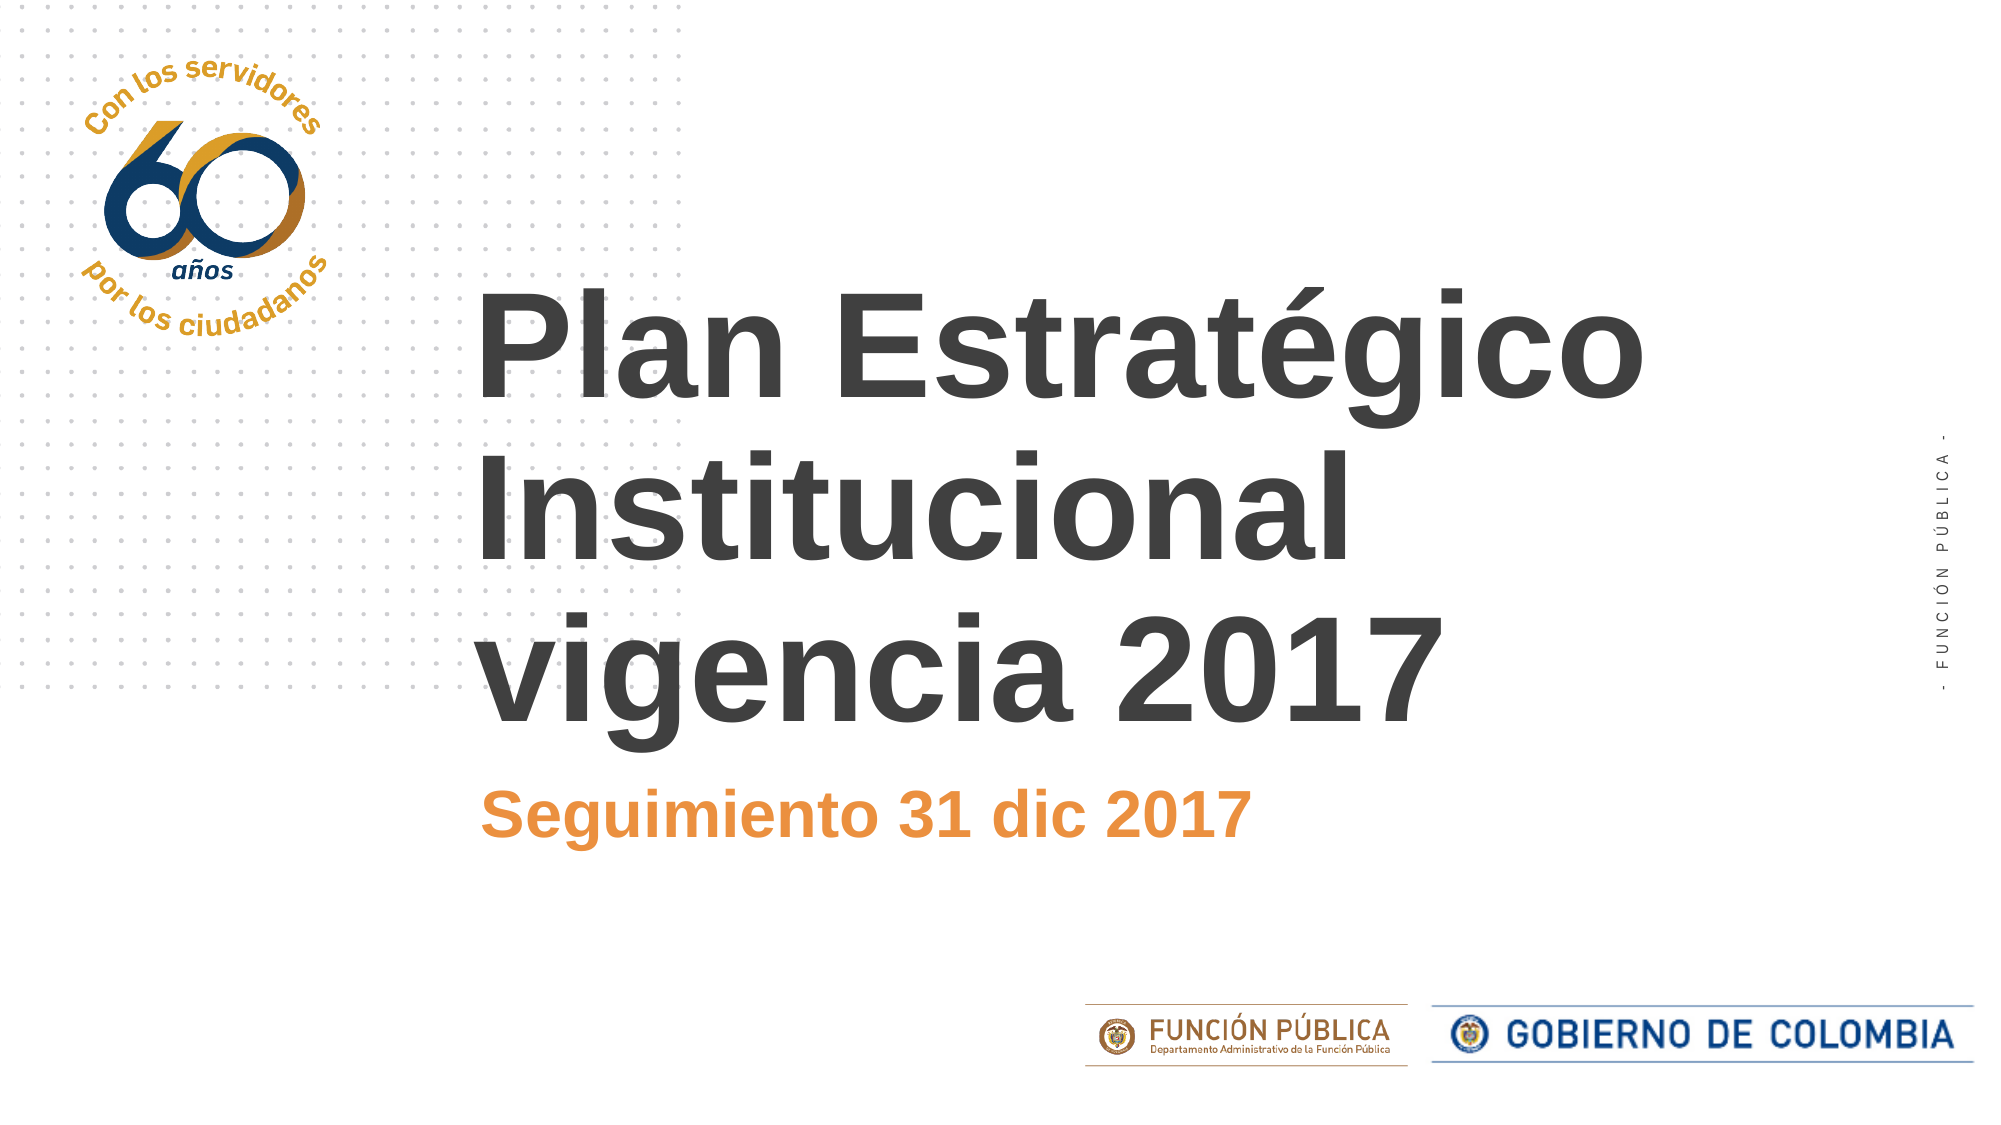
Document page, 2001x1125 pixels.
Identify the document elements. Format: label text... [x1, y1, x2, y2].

picture [0, 0, 685, 690]
list Seguimiento 31 dic 2017 [465, 772, 1921, 876]
title Plan Estratégico Institucional vigencia 2017 [458, 239, 1780, 783]
picture [1057, 966, 2000, 1089]
